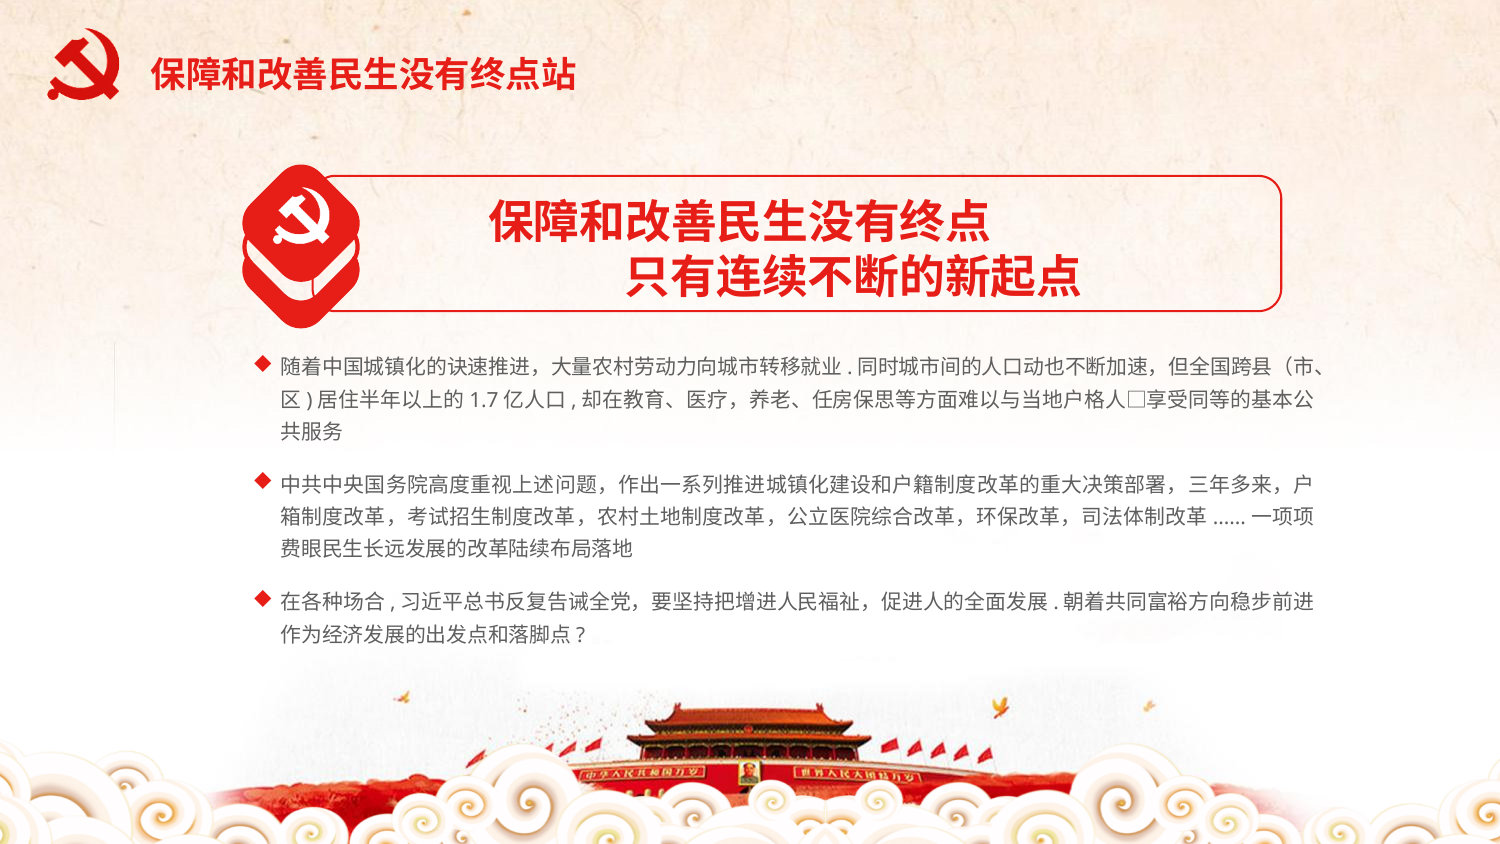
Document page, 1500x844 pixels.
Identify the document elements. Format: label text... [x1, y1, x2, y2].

text_box 在各种场合,习近平总书反复告诫全党，要坚持把增进人民福祉，促进人的全面发展.朝着共同富裕方向稳步前进作为经济发展的出发点和落脚点? [237, 574, 1329, 654]
text_box 中共中央国务院高度重视上述问题，作出一系列推进城镇化建设和户籍制度改革的重大决策部署，三年多来，户箱制度改革，考试招生制度改革，农村土地制度改革，公立医院综合改革，环保改革，司法体制改革......一项项费眼民生长远发展的改革陆续布局落地 [237, 456, 1329, 569]
text_box [331, 173, 1284, 314]
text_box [253, 175, 349, 318]
picture [0, 0, 1500, 844]
text_box 随着中国城镇化的诀速推进，大量农村劳动力向城市转移就业.同时城市间的人口动也不断加速，但全国跨县（市、区)居住半年以上的1.7亿人口,却在教育、医疗，养老、任房保思等方面难以与当地户格人□享受同等的基本公共服务 [237, 339, 1329, 452]
text_box 保障和改善民生没有终点 只有连续不断的新起点 [473, 185, 1270, 311]
text_box 保障和改善民生没有终点站 [135, 44, 833, 103]
